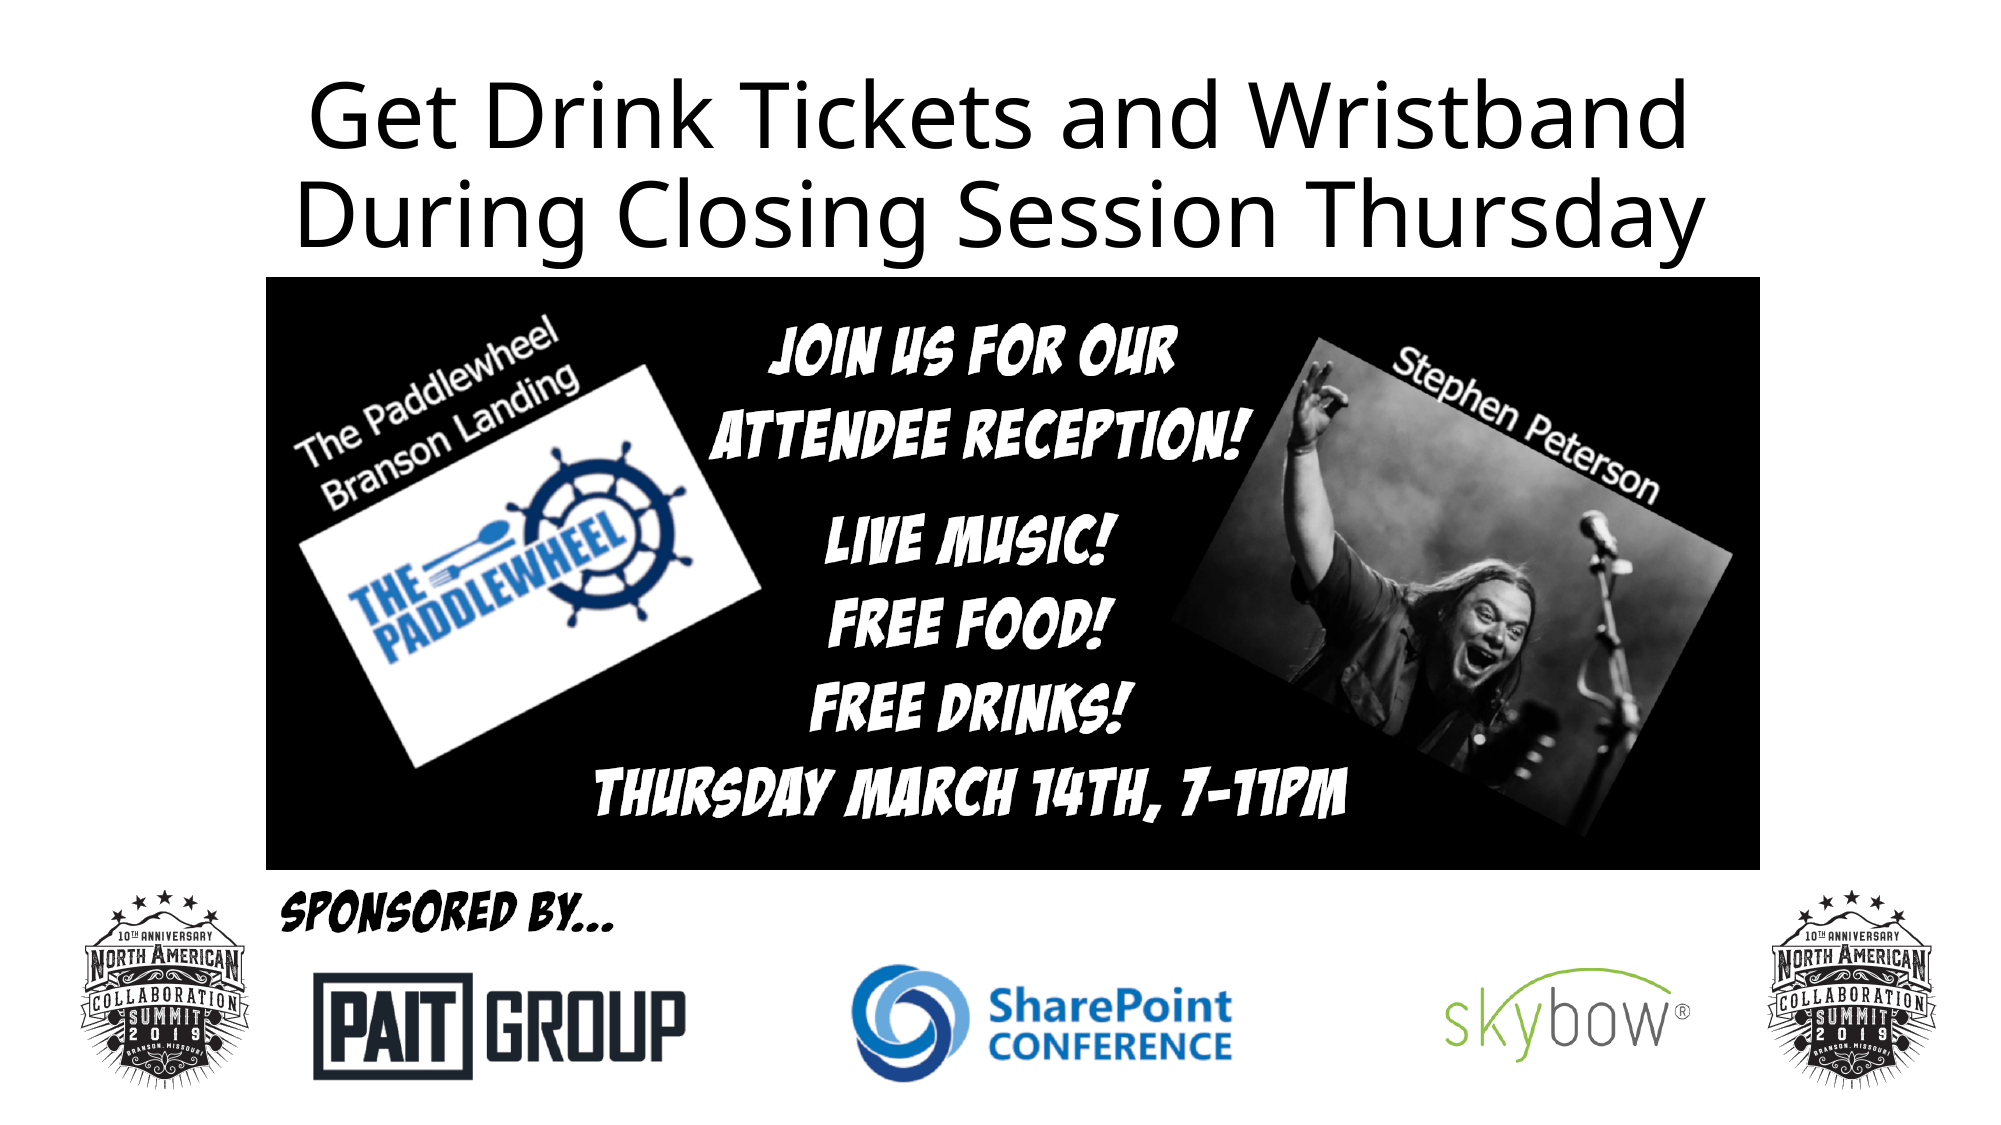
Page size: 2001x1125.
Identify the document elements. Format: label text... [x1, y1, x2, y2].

title Get Drink Tickets and Wristband During Closing Session Thursday [137, 59, 1863, 278]
picture [64, 277, 1952, 1118]
